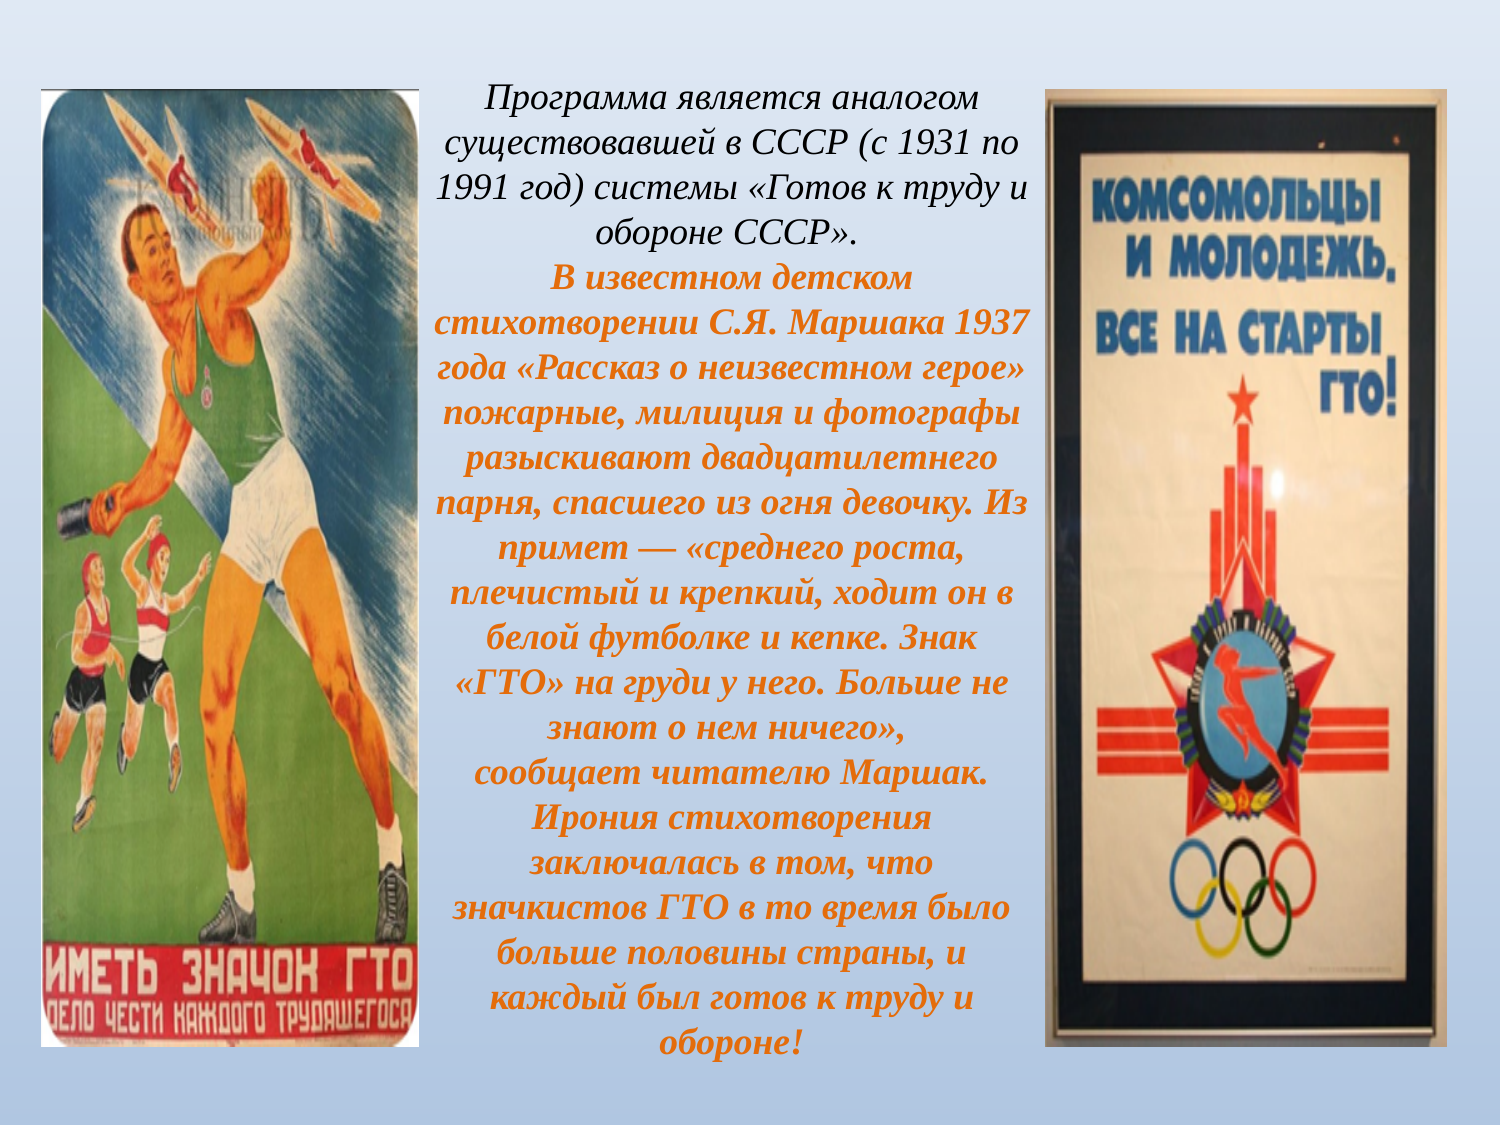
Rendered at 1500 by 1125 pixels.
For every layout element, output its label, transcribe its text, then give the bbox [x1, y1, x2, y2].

text_box Программа является аналогом существовавшей в СССР (с 1931 по 1991 год) системы «Готов к труду и обороне СССР». В известном детском стихотворении С.Я. Маршака 1937 года «Рассказ о неизвестном герое» пожарные, милиция и фотографы разыскивают двадцатилетнего парня, спасшего из огня девочку. Из примет — «среднего роста, плечистый и крепкий, ходит он в белой футболке и кепке. Знак «ГТО» на груди у него. Больше не знают о нем ничего», сообщает читателю Маршак. Ирония стихотворения заключалась в том, что значкистов ГТО в то время было больше половины страны, и каждый был готов к труду и обороне! [418, 64, 1046, 1070]
picture [1045, 89, 1447, 1047]
picture [41, 89, 420, 1047]
